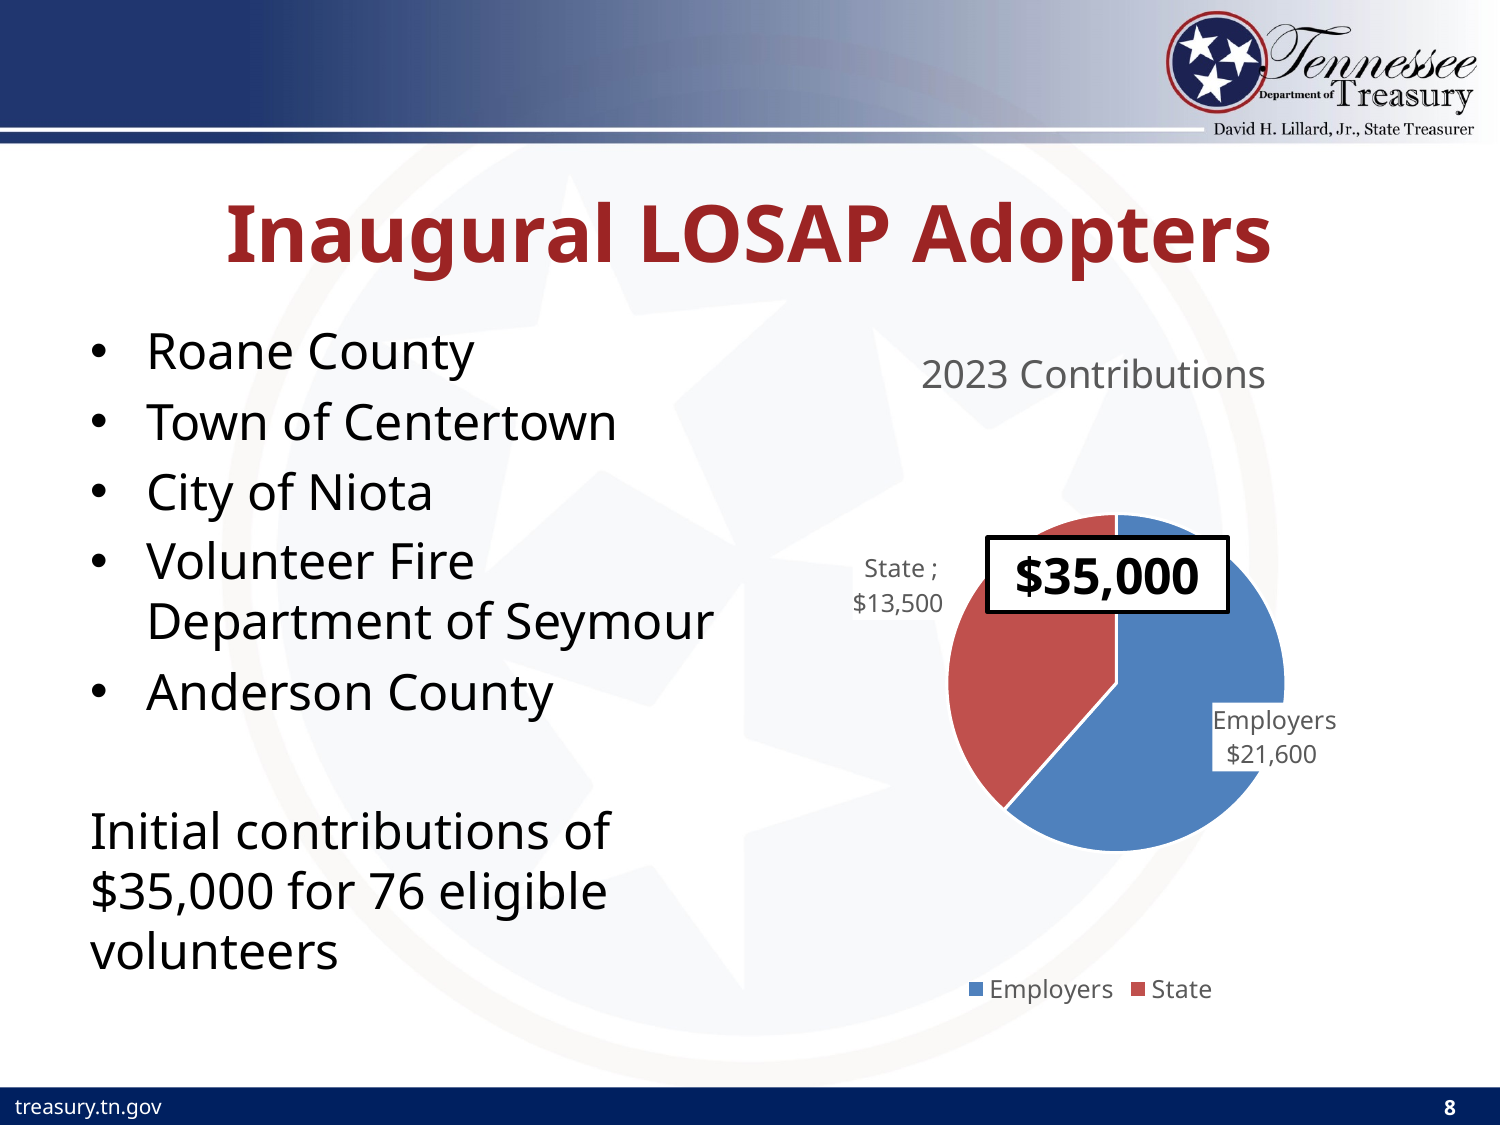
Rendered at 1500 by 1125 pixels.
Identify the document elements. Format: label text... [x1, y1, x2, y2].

chart [762, 312, 1426, 1013]
list Roane County Town of Centertown City of Niota Volunteer Fire Department of Seymour Anderson County Initial contributions of $35,000 for 76 eligible volunteers [75, 312, 738, 1013]
picture [0, 0, 1500, 1087]
title Inaugural LOSAP Adopters [75, 162, 1425, 300]
